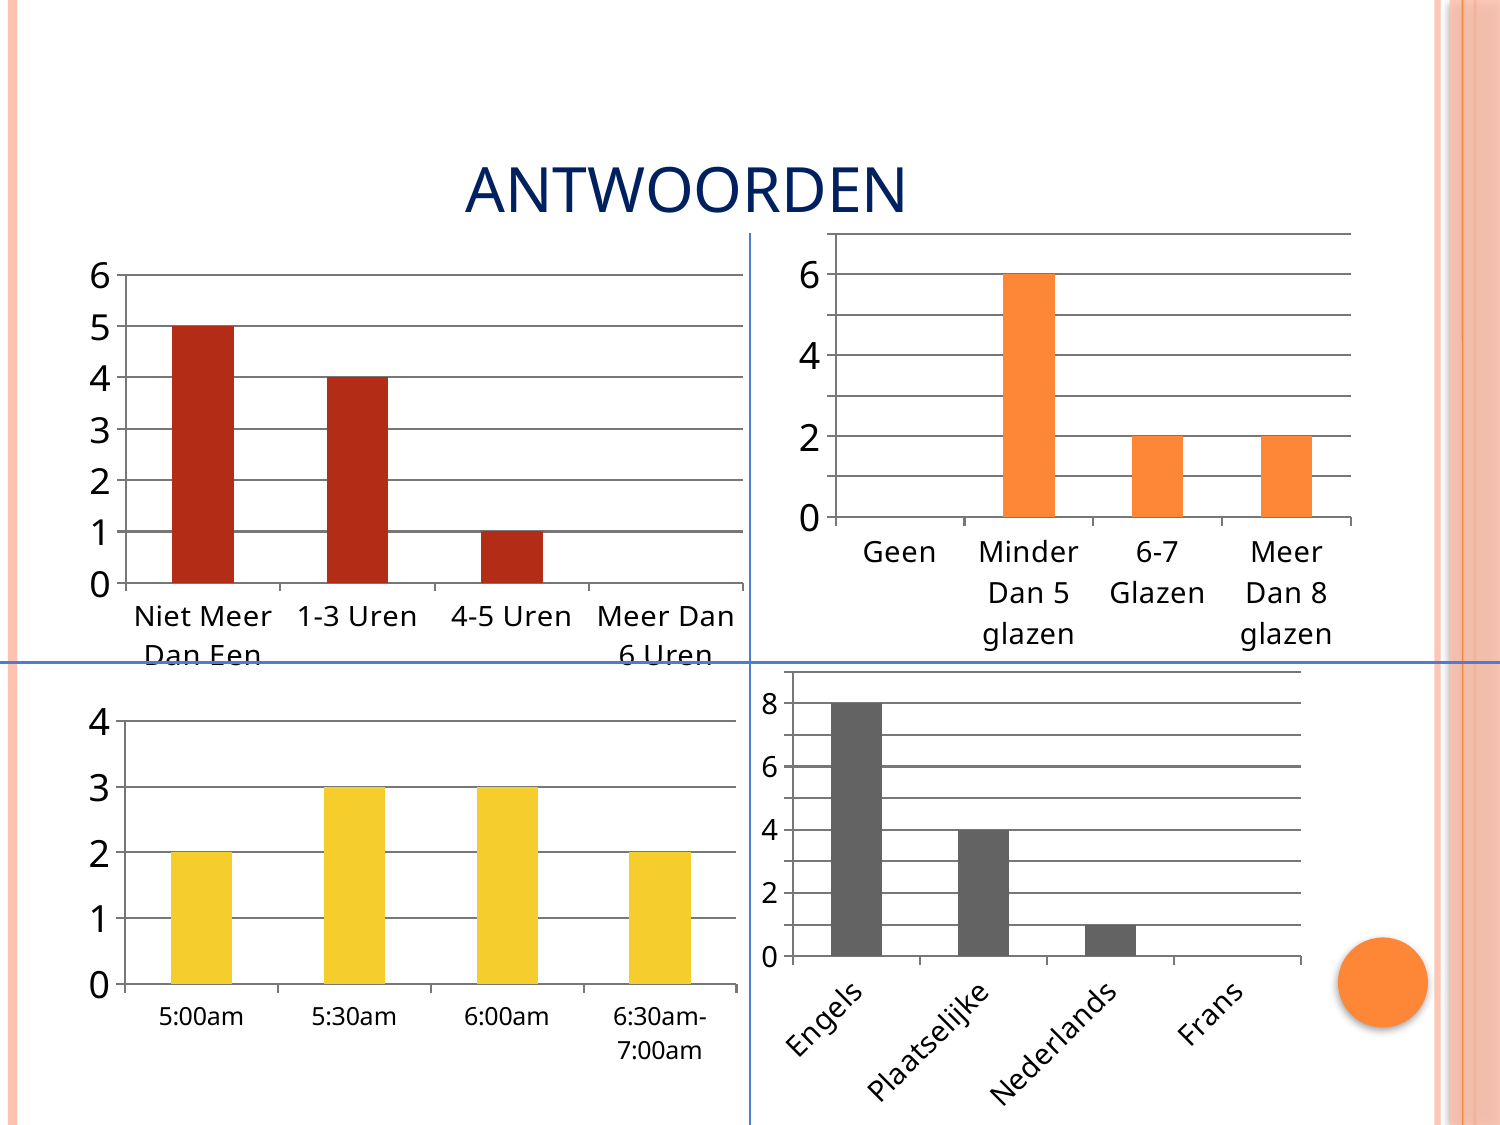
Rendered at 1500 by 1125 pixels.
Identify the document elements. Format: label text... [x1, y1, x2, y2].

title Antwoorden [75, 45, 1300, 233]
chart [61, 224, 1363, 1125]
